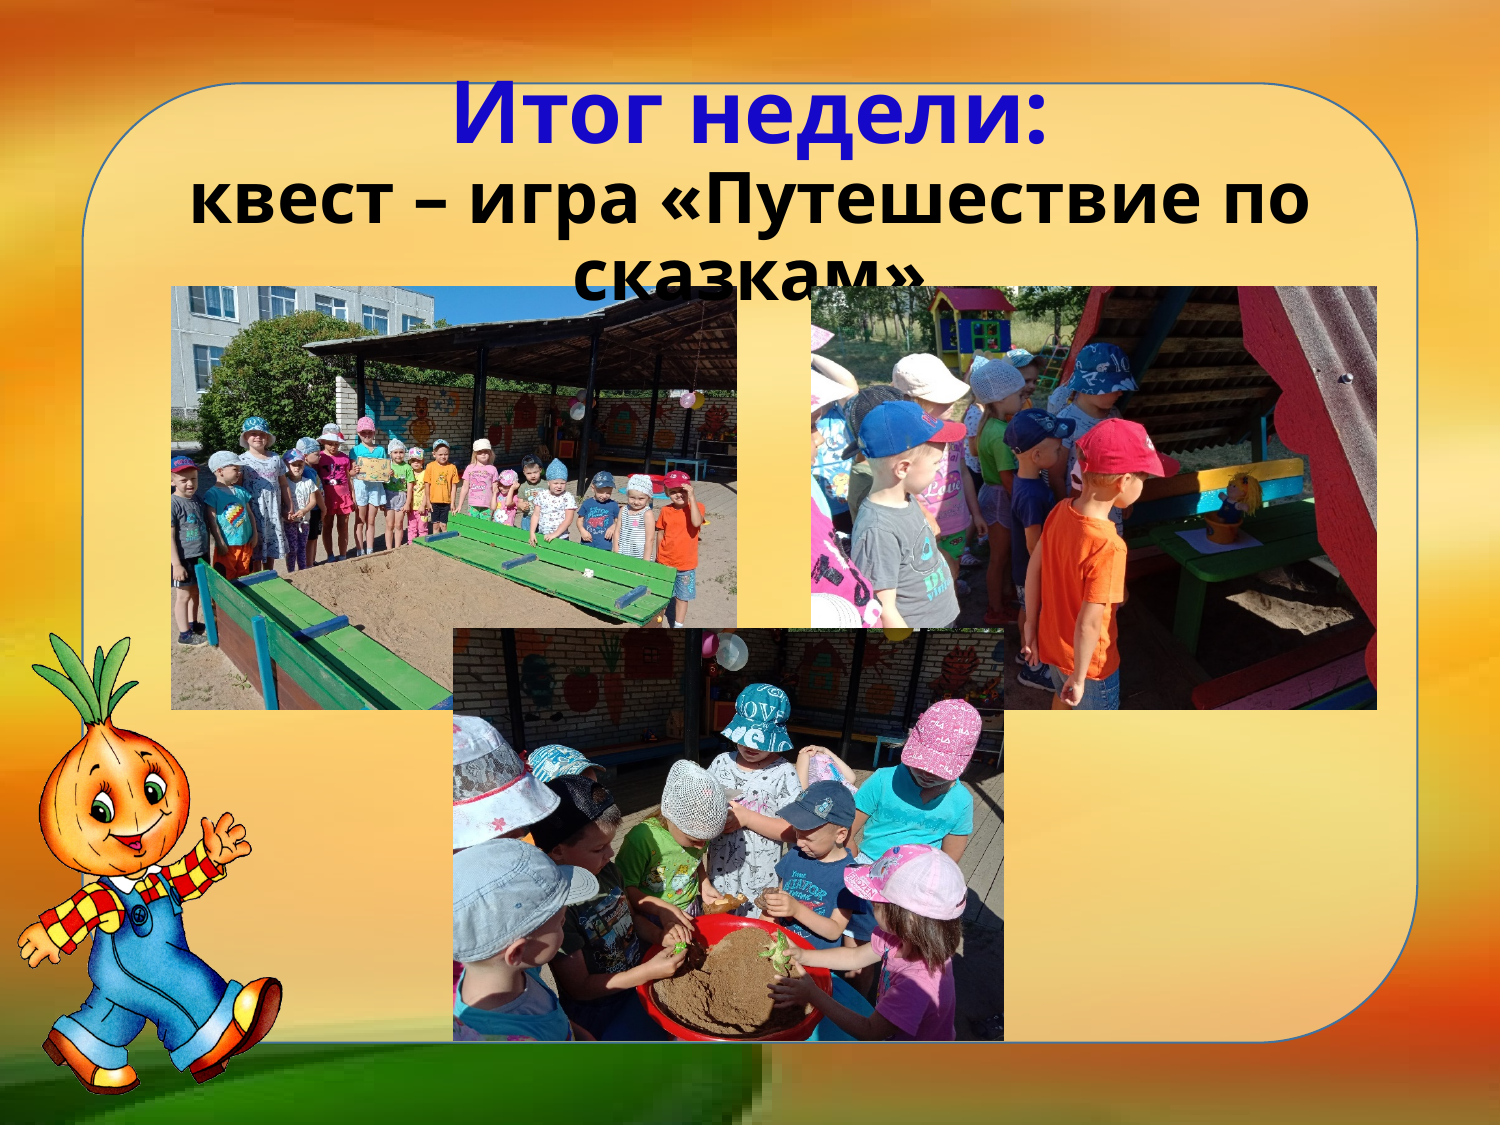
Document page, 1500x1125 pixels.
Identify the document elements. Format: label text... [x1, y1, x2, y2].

title Итог недели: квест – игра «Путешествие по сказкам» [103, 59, 1397, 430]
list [811, 286, 1377, 710]
picture [0, 0, 1500, 1125]
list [171, 286, 737, 710]
